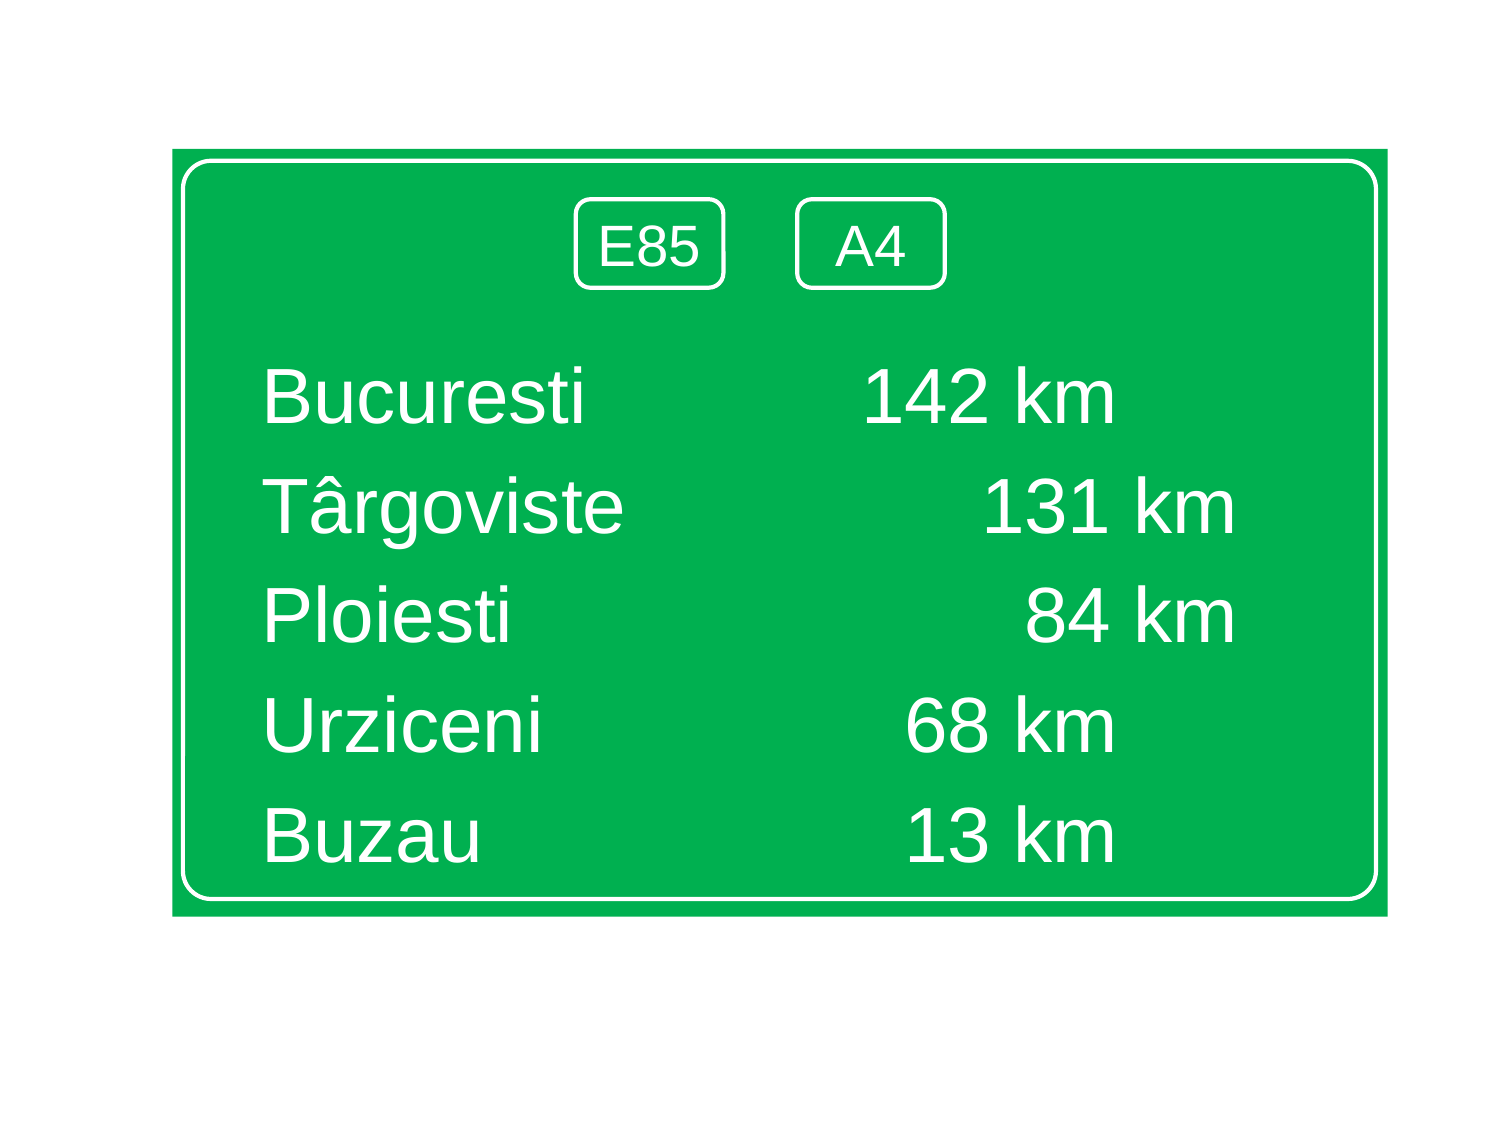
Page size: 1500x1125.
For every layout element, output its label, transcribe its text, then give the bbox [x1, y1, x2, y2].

text_box E85 [573, 197, 726, 290]
text_box [180, 158, 1379, 902]
text_box A4 [795, 197, 947, 290]
text_box Bucuresti 142 km Târgoviste 131 km Ploiesti 84 km Urziceni 68 km Buzau 13 km [172, 148, 1388, 917]
